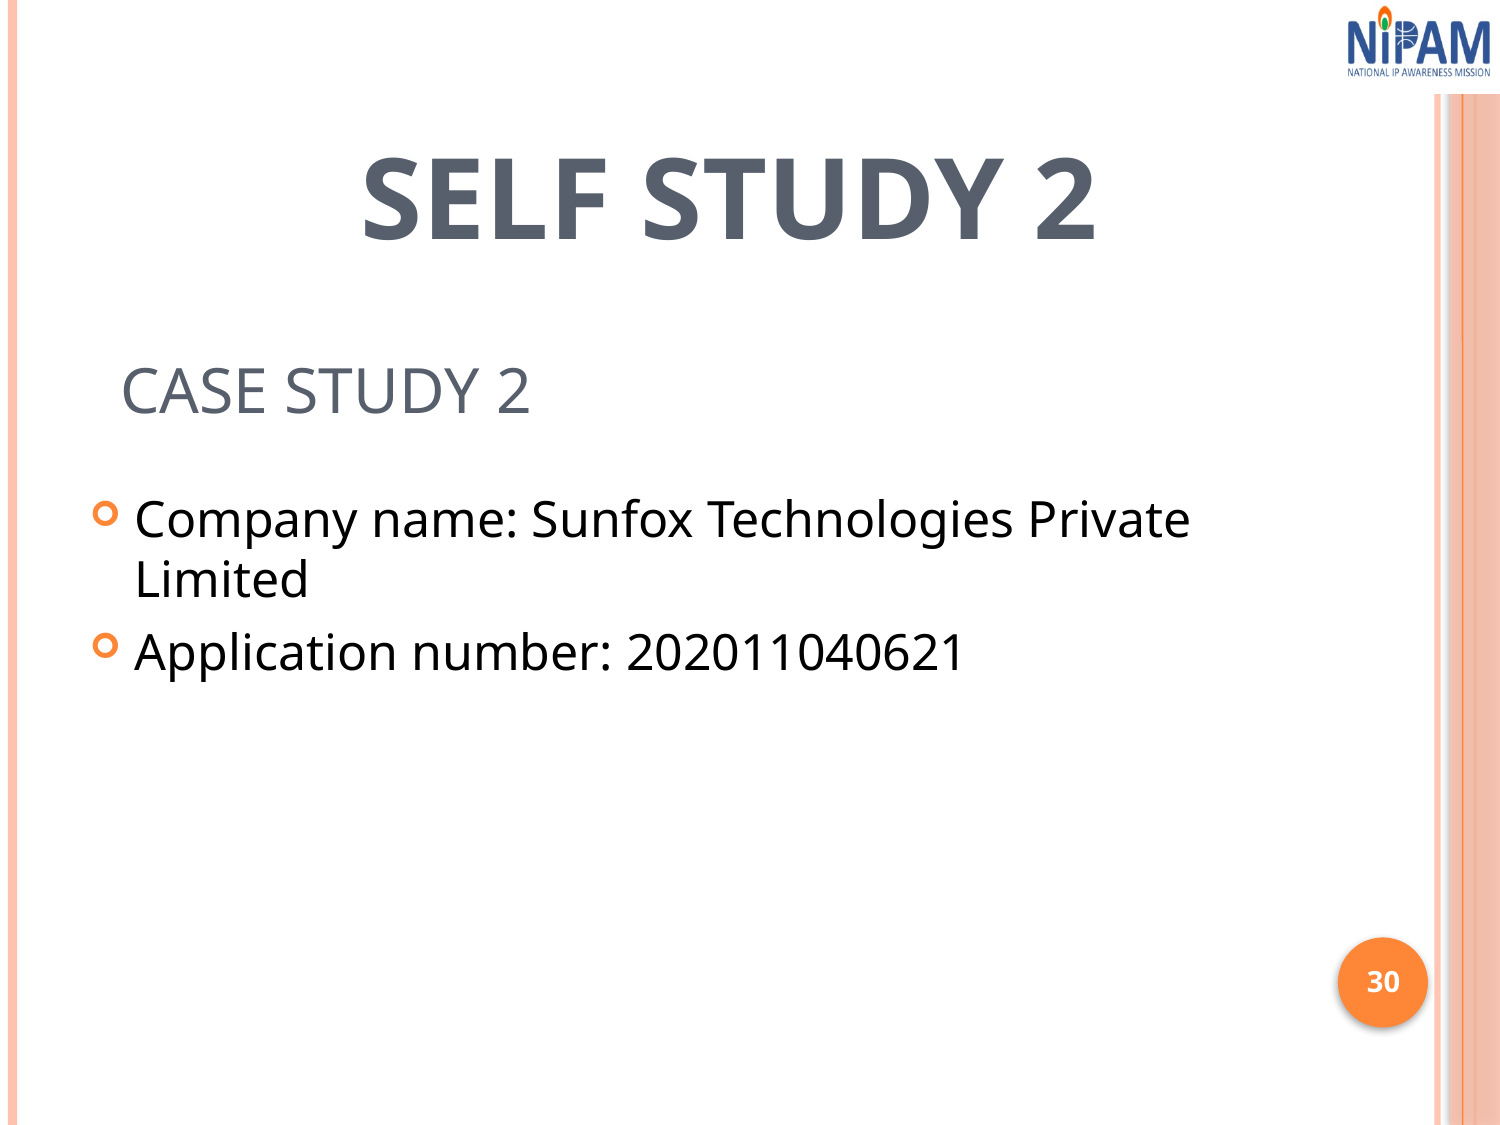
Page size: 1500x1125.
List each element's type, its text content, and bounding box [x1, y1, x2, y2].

slide_number 30 [1333, 940, 1434, 1027]
list Company name: Sunfox Technologies Private Limited Application number: 202011040621 [75, 480, 1300, 1062]
text_box SELF STUDY 2 [117, 82, 1343, 270]
picture [1342, 0, 1500, 94]
title CASE STUDY 2 [105, 246, 1331, 434]
